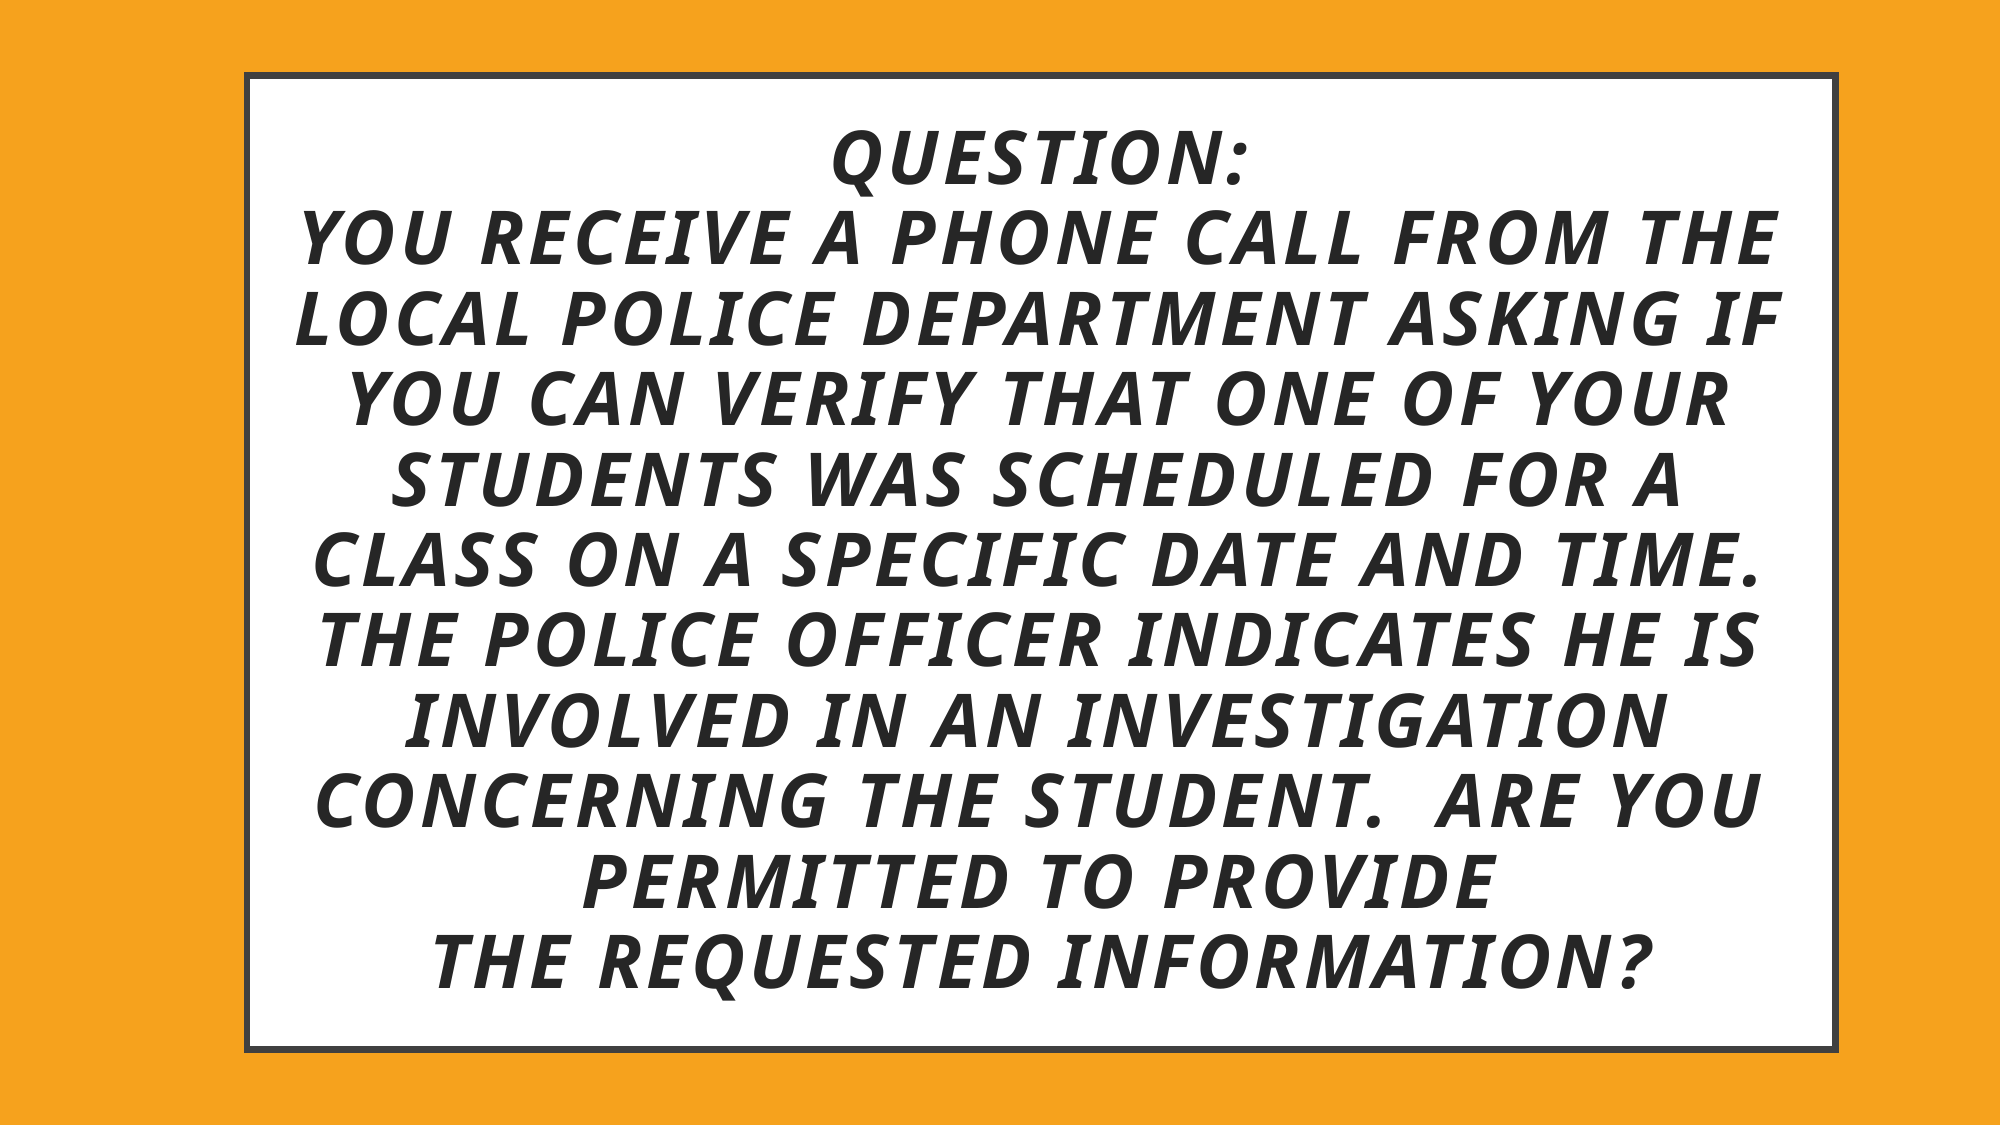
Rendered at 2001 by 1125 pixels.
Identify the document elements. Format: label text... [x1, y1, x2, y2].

title Question: You receive a phone call from the local police department asking if you can verify that one of your students was scheduled for a class on a specific date and time. The police officer indicates he is involved in an investigation concerning the student. Are you permitted to provide the requested information? [244, 72, 1839, 1053]
